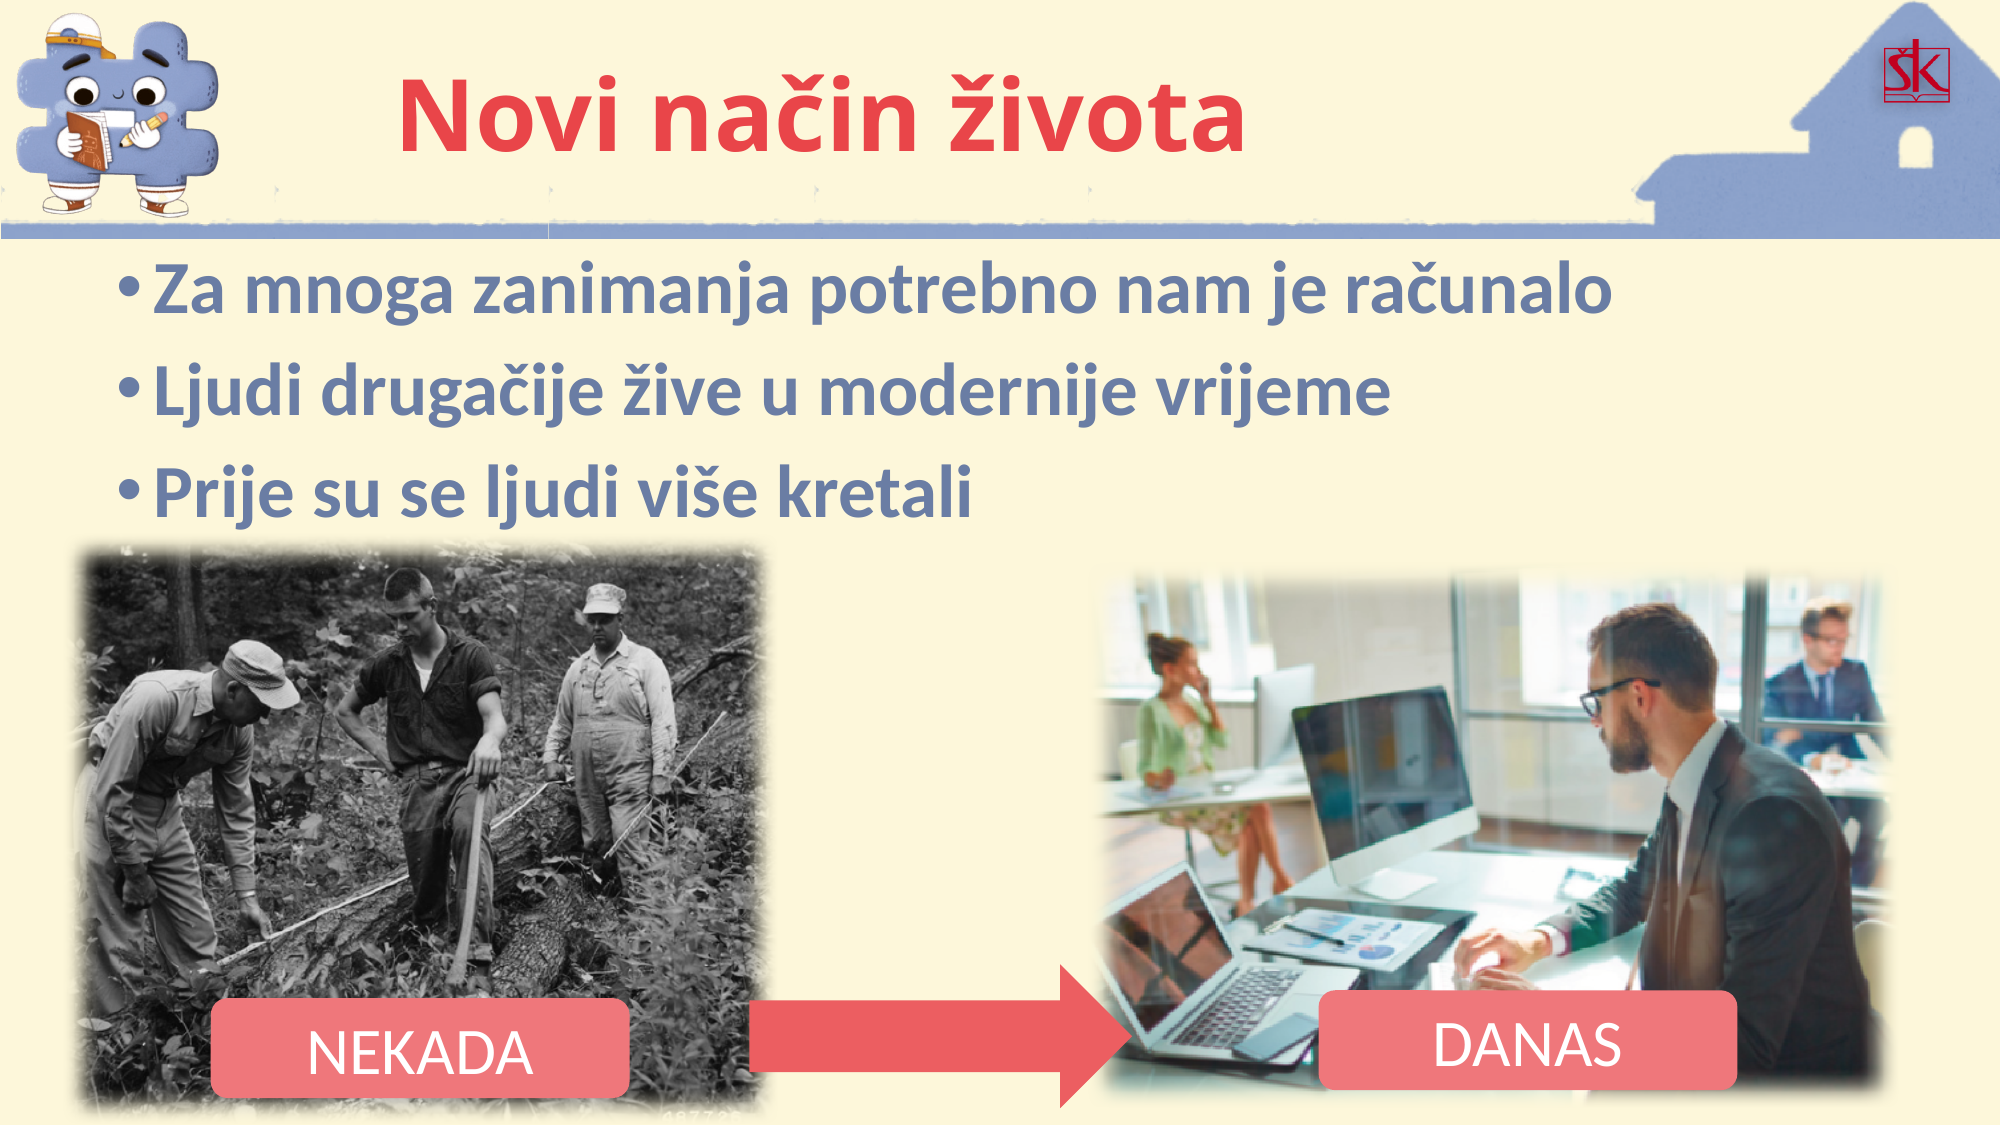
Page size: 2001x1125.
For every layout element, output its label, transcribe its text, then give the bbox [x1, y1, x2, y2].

text_box [778, 961, 1088, 1111]
picture [63, 533, 778, 1125]
picture [1088, 562, 1899, 1108]
title Novi način života [379, 57, 1597, 207]
picture [1877, 31, 1959, 112]
list Za mnoga zanimanja potrebno nam je računalo Ljudi drugačije žive u modernije vrijeme Prije su se ljudi više kretali [101, 241, 1827, 956]
picture [7, 3, 226, 230]
